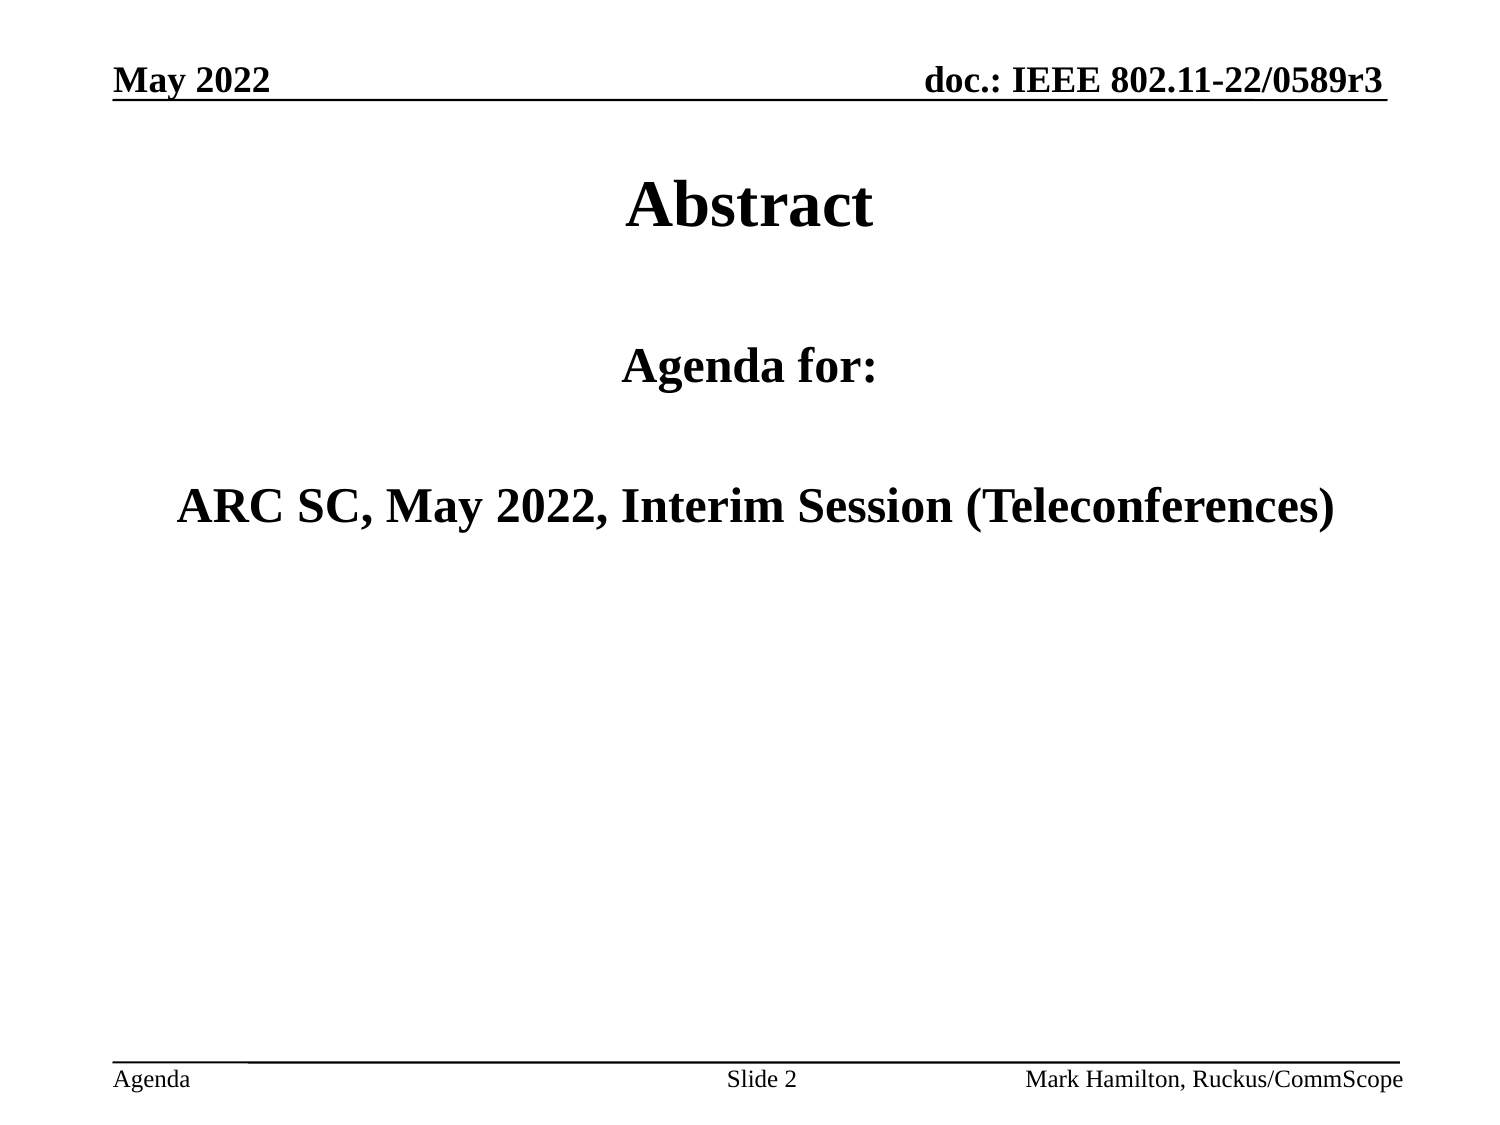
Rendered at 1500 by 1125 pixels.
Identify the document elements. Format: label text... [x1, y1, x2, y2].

title Abstract [112, 112, 1388, 288]
list Agenda for: ARC SC, May 2022, Interim Session (Teleconferences) [112, 324, 1388, 1000]
